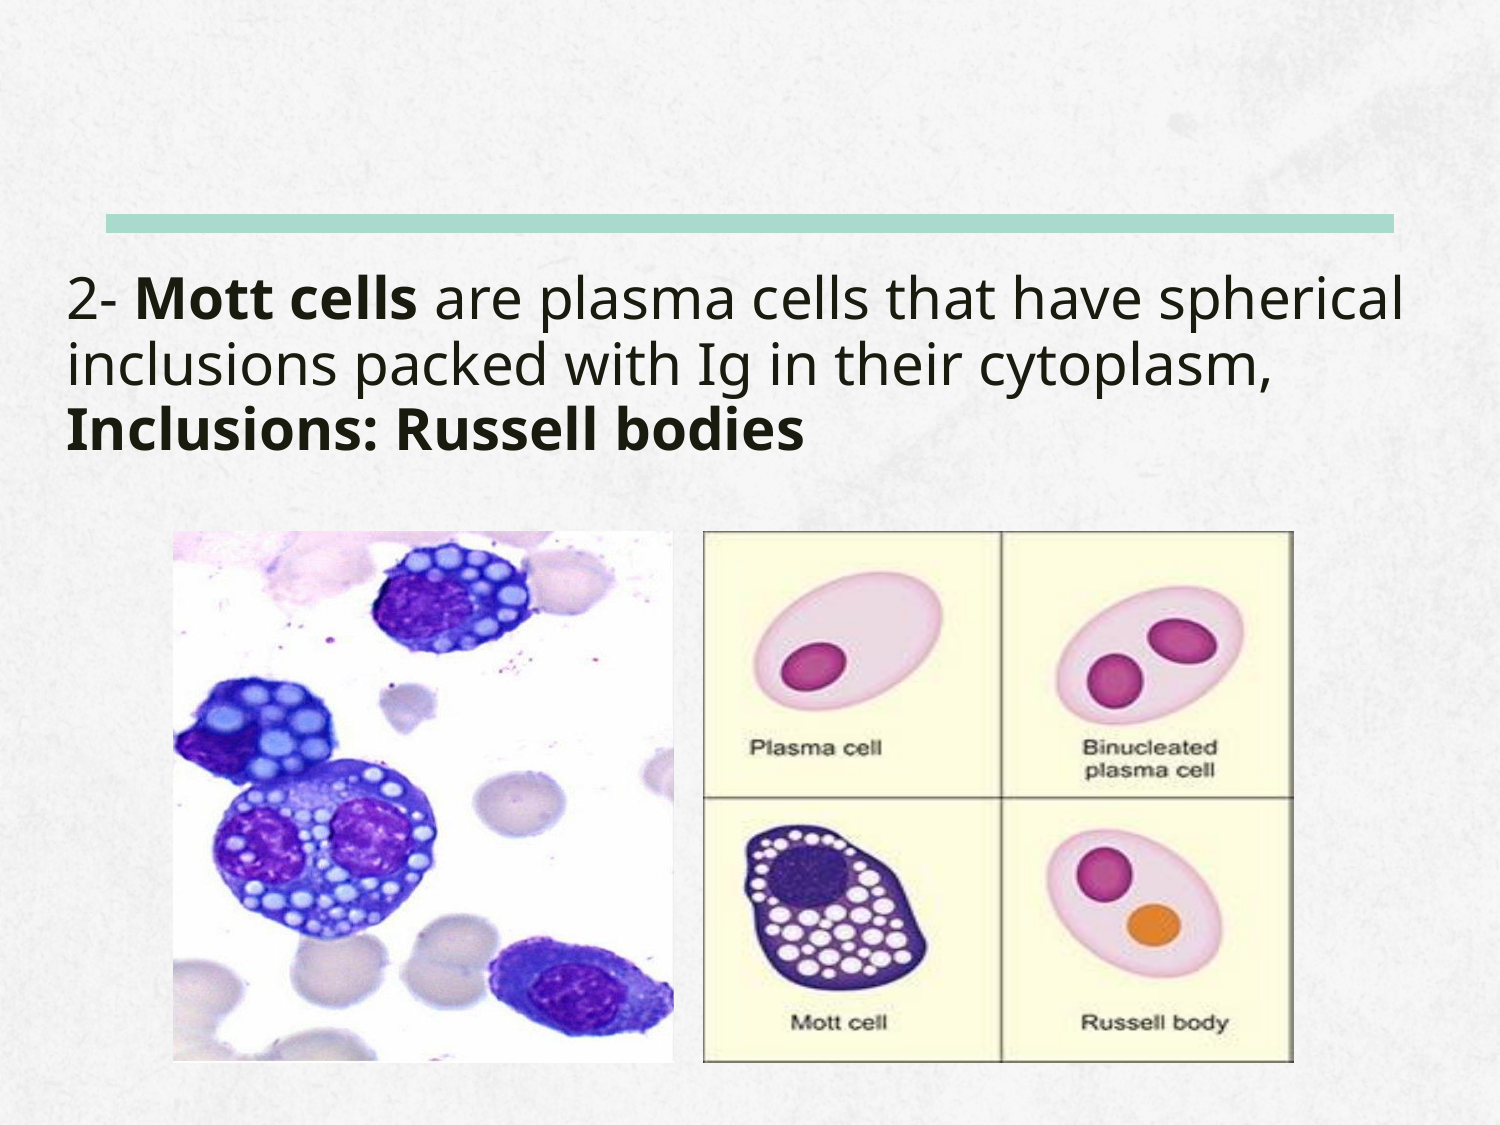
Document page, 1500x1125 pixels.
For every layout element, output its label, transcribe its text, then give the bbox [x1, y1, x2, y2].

list 2- Mott cells are plasma cells that have spherical inclusions packed with Ig in their cytoplasm, Inclusions: Russell bodies [51, 252, 1449, 1000]
picture [0, 0, 1500, 1125]
